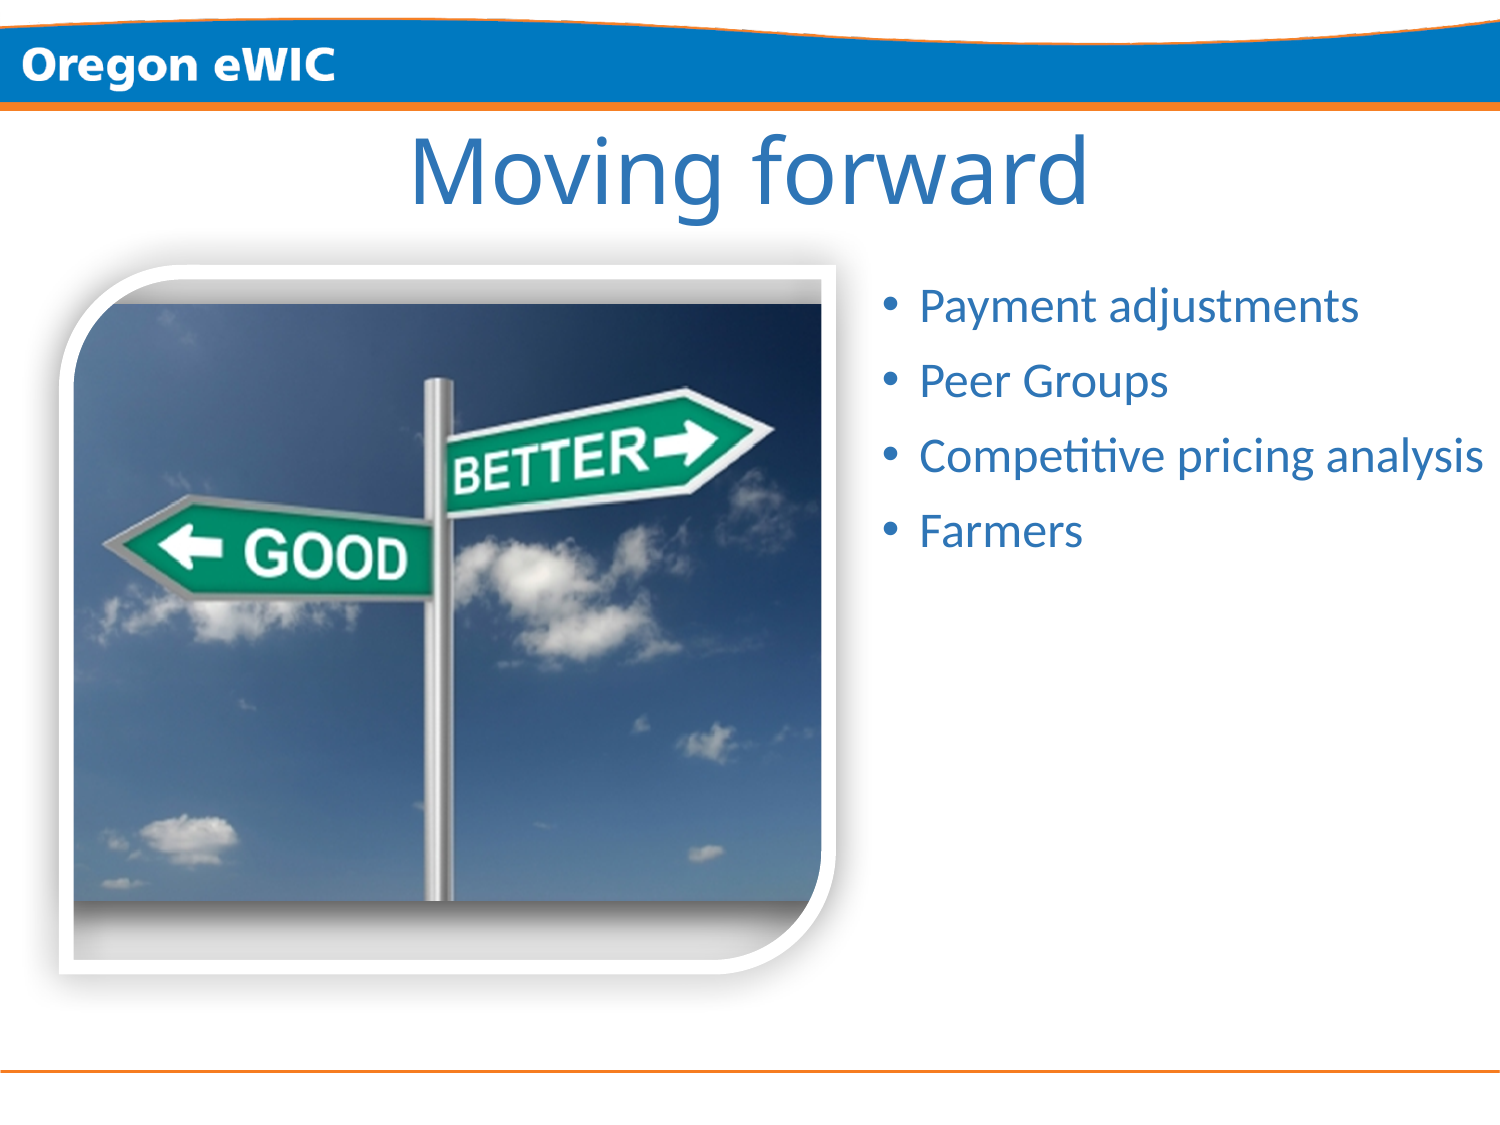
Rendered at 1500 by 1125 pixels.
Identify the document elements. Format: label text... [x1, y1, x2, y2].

list Payment adjustments Peer Groups Competitive pricing analysis Farmers [867, 272, 1500, 630]
picture [0, 1069, 1500, 1075]
title Moving forward [0, 117, 1500, 225]
picture [0, 12, 1500, 111]
picture [66, 272, 829, 968]
